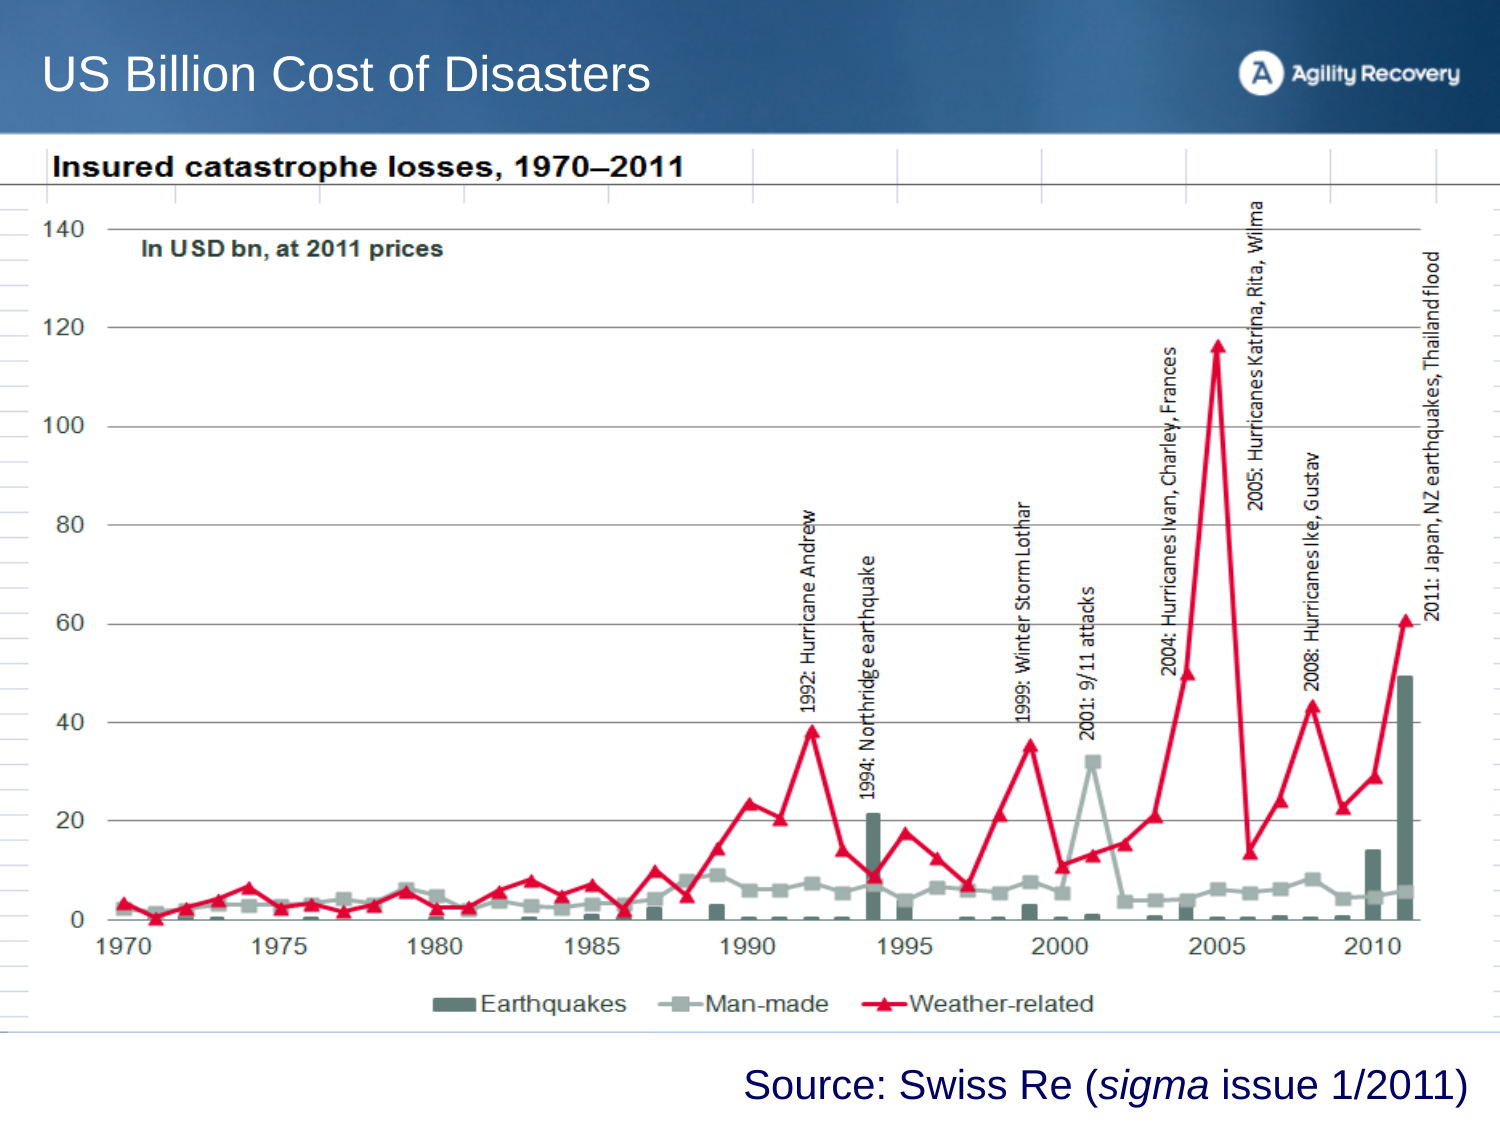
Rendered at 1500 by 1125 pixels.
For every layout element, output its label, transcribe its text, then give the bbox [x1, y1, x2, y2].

picture [0, 0, 1500, 1125]
text_box US Billion Cost of Disasters [26, 33, 1183, 109]
text_box Source: Swiss Re (sigma issue 1/2011) [712, 1050, 1500, 1100]
